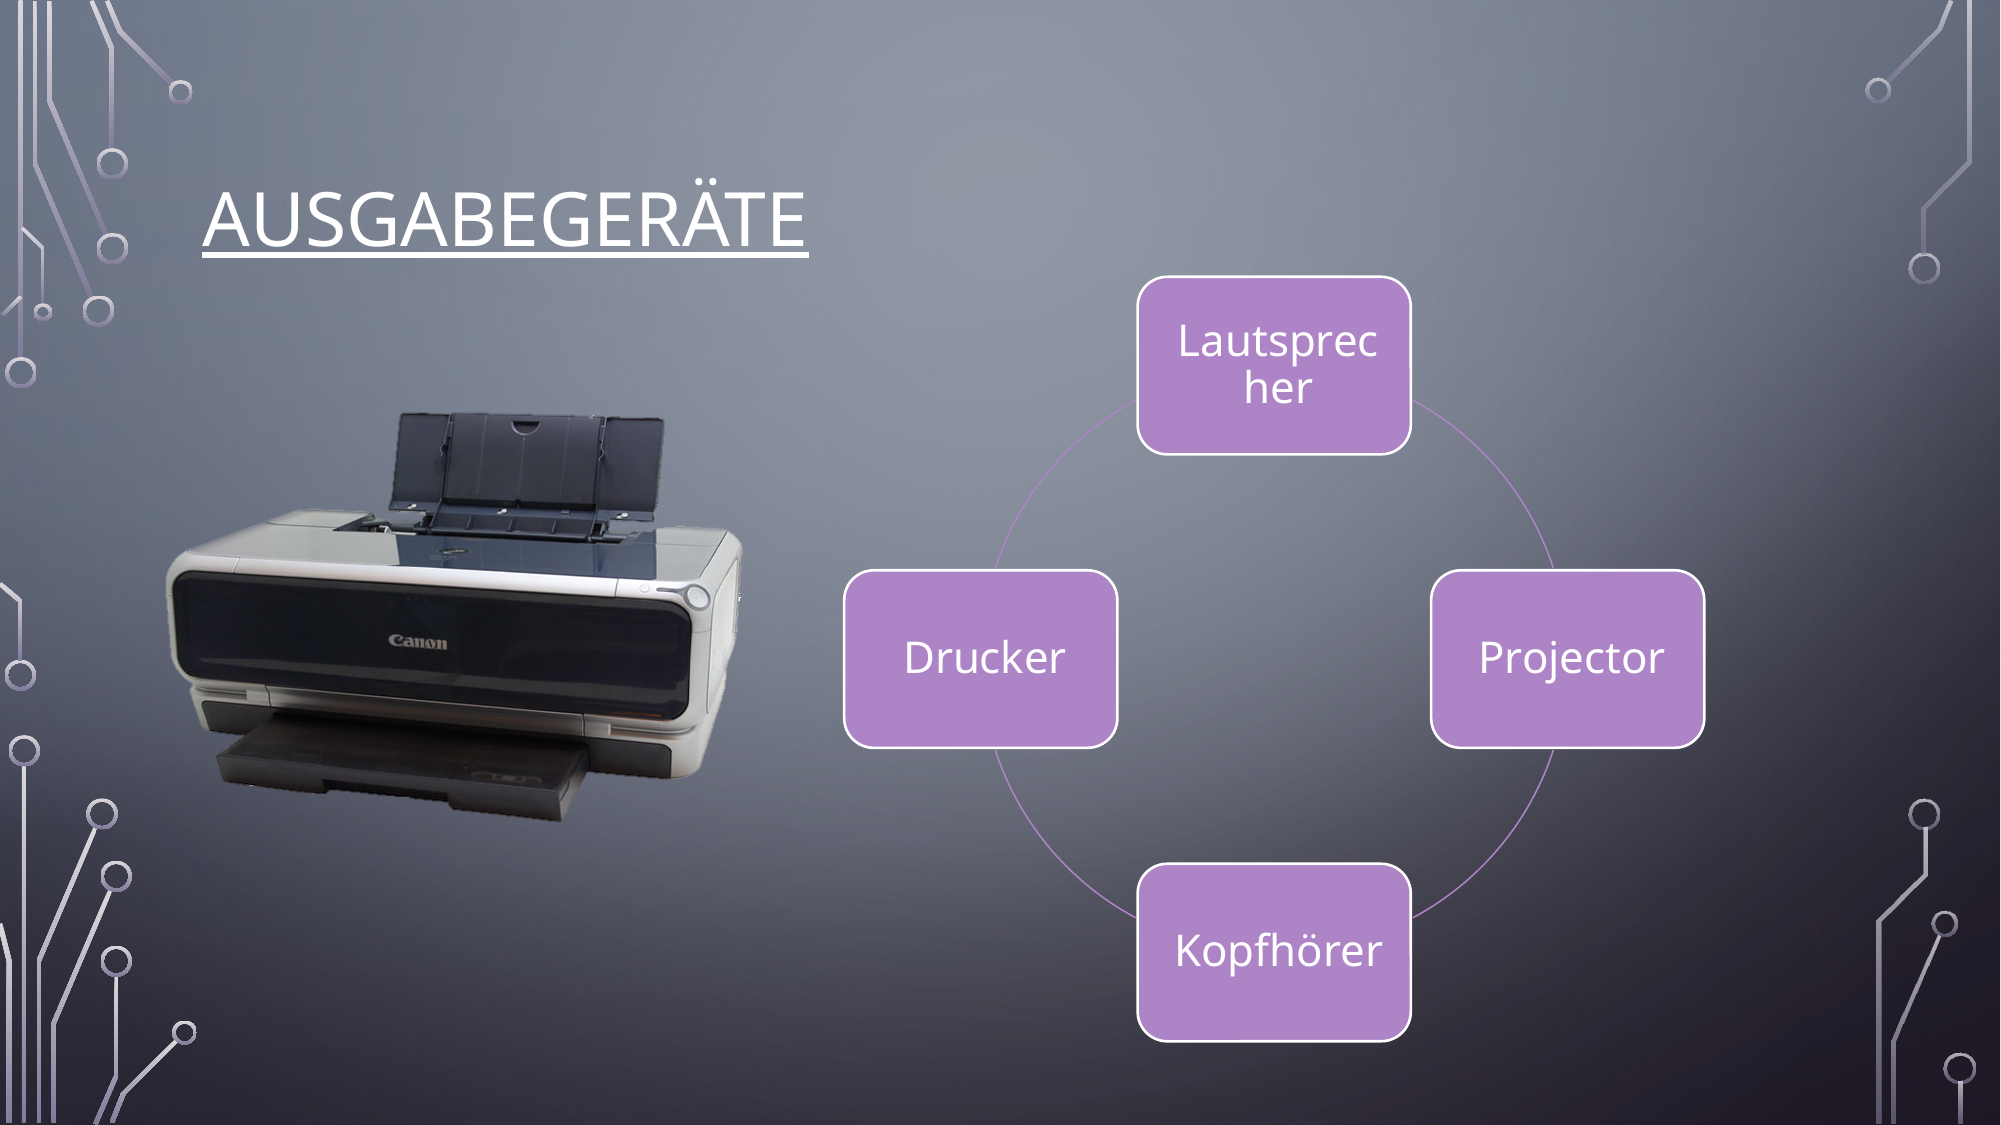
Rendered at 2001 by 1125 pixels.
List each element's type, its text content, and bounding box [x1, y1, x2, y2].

title Ausgabegeräte [187, 101, 1813, 344]
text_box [667, 276, 1882, 1042]
picture [159, 398, 748, 826]
